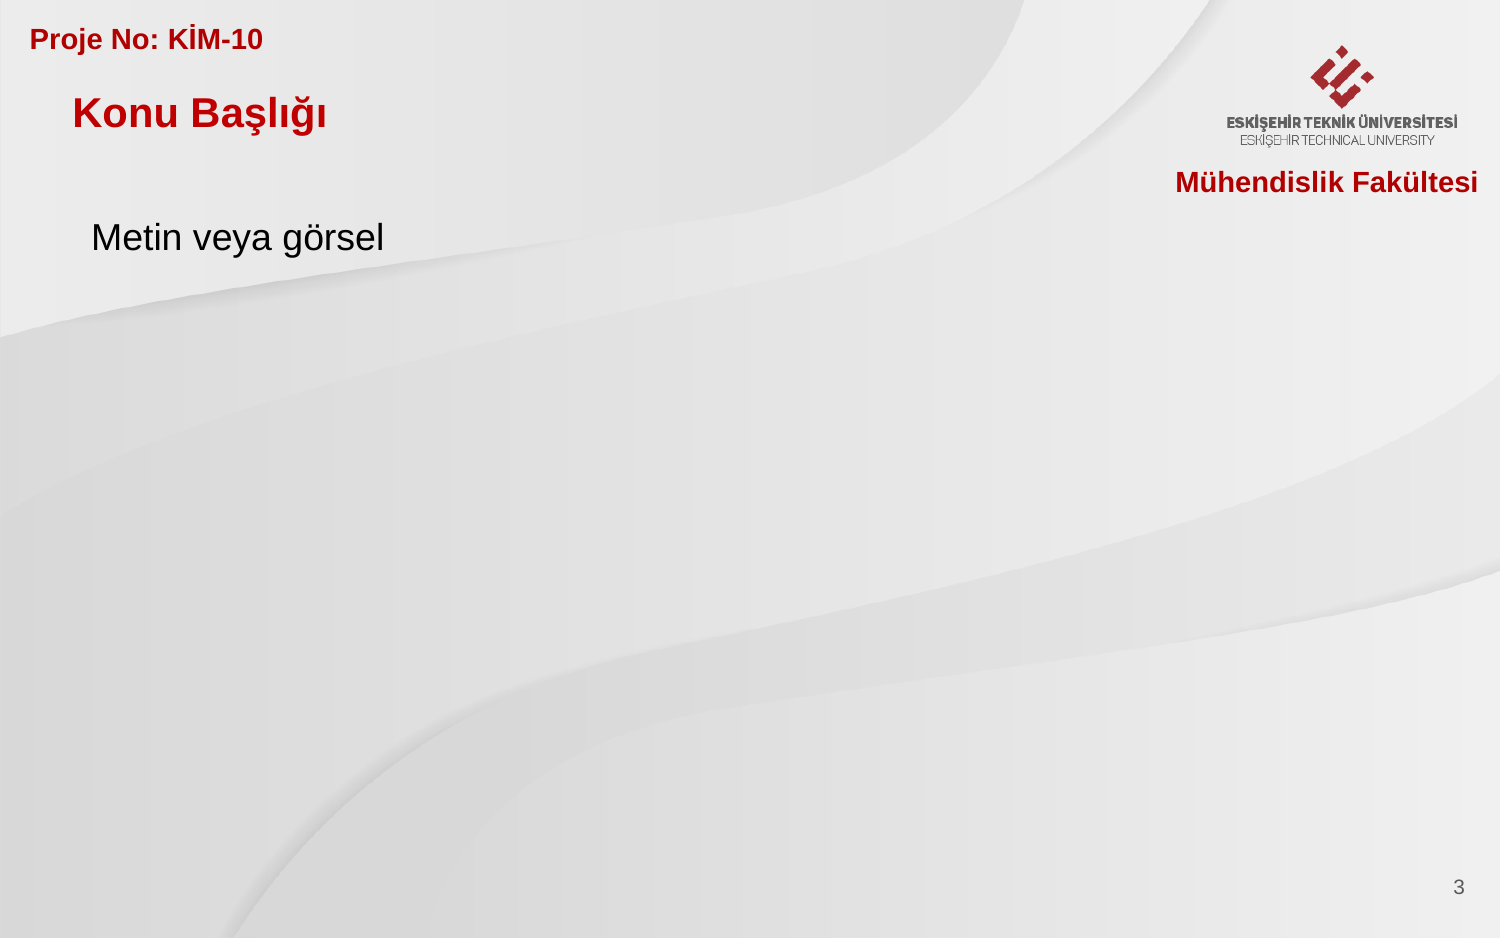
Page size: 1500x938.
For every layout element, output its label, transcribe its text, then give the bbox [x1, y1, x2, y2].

text_box Konu Başlığı [57, 86, 1186, 135]
picture [0, 0, 1500, 938]
slide_number 3 [1389, 849, 1480, 922]
text_box Mühendislik Fakültesi [1157, 138, 1498, 224]
text_box Proje No: KİM-10 [14, 9, 283, 66]
text_box Metin veya görsel [57, 175, 1428, 874]
